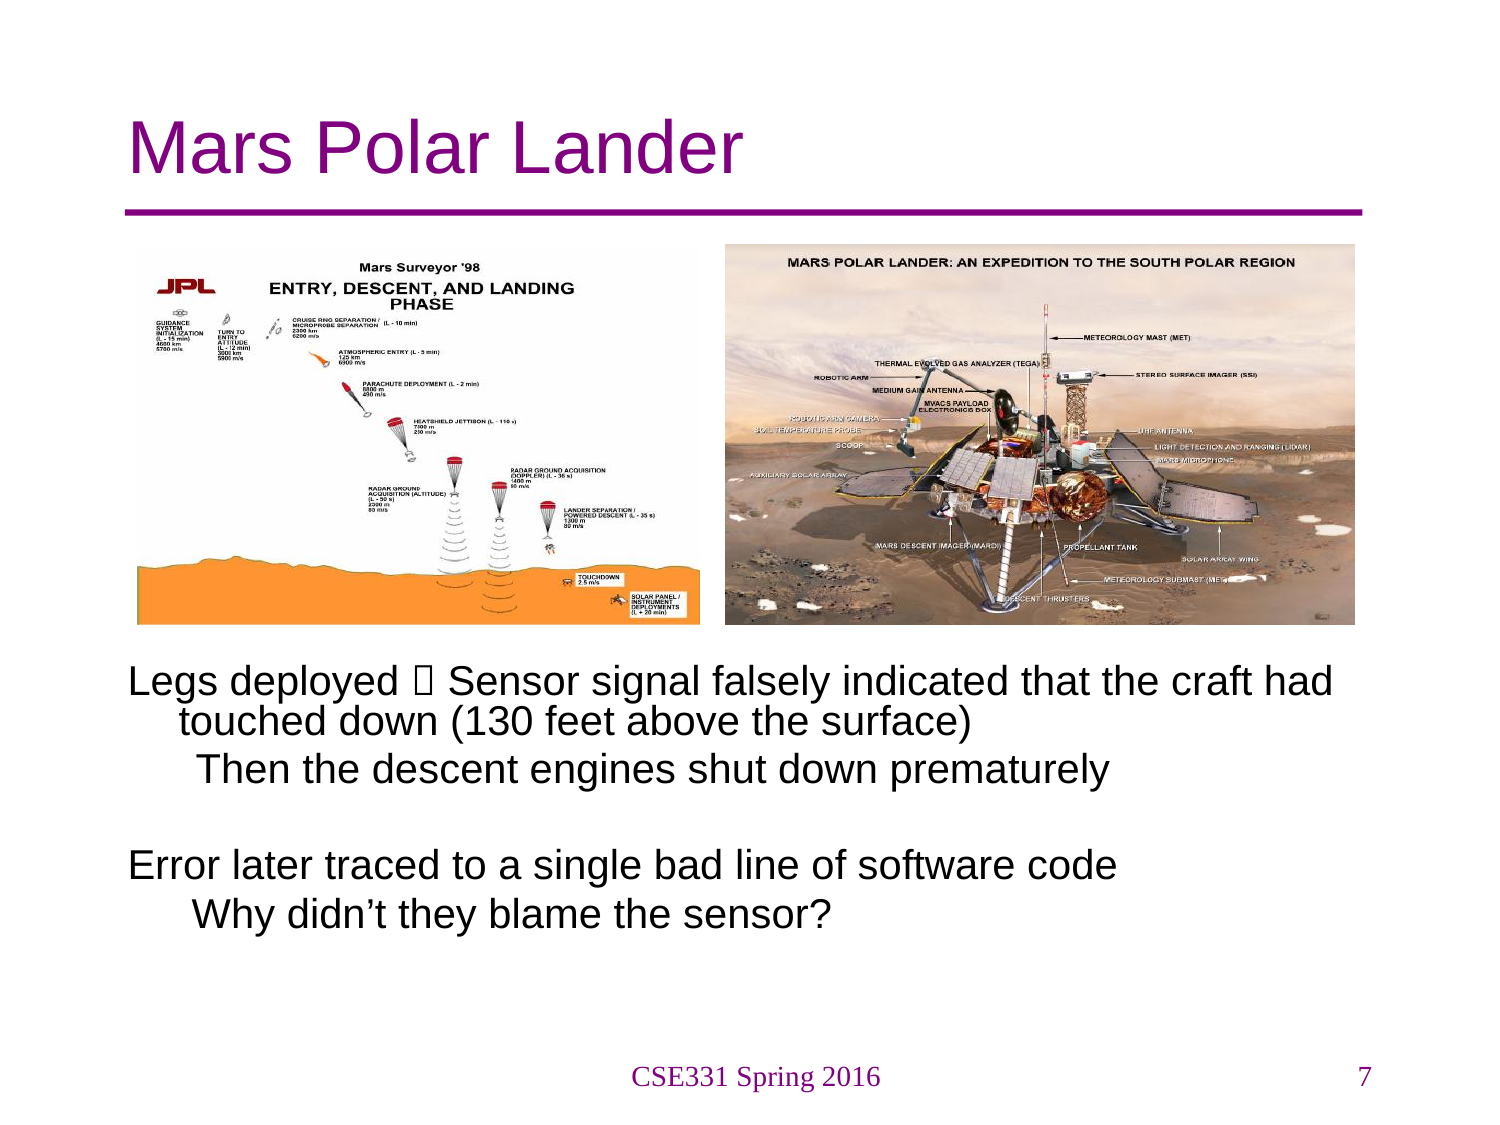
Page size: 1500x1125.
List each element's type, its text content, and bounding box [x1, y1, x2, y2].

slide_number 7 [1074, 1049, 1388, 1125]
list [724, 244, 1355, 626]
title Mars Polar Lander [112, 50, 1388, 238]
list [137, 249, 701, 626]
footer CSE331 Spring 2016 [474, 1049, 1038, 1125]
list Legs deployed  Sensor signal falsely indicated that the craft had touched down (130 feet above the surface) Then the descent engines shut down prematurely Error later traced to a single bad line of software code Why didn’t they blame the sensor? [112, 238, 1363, 1075]
